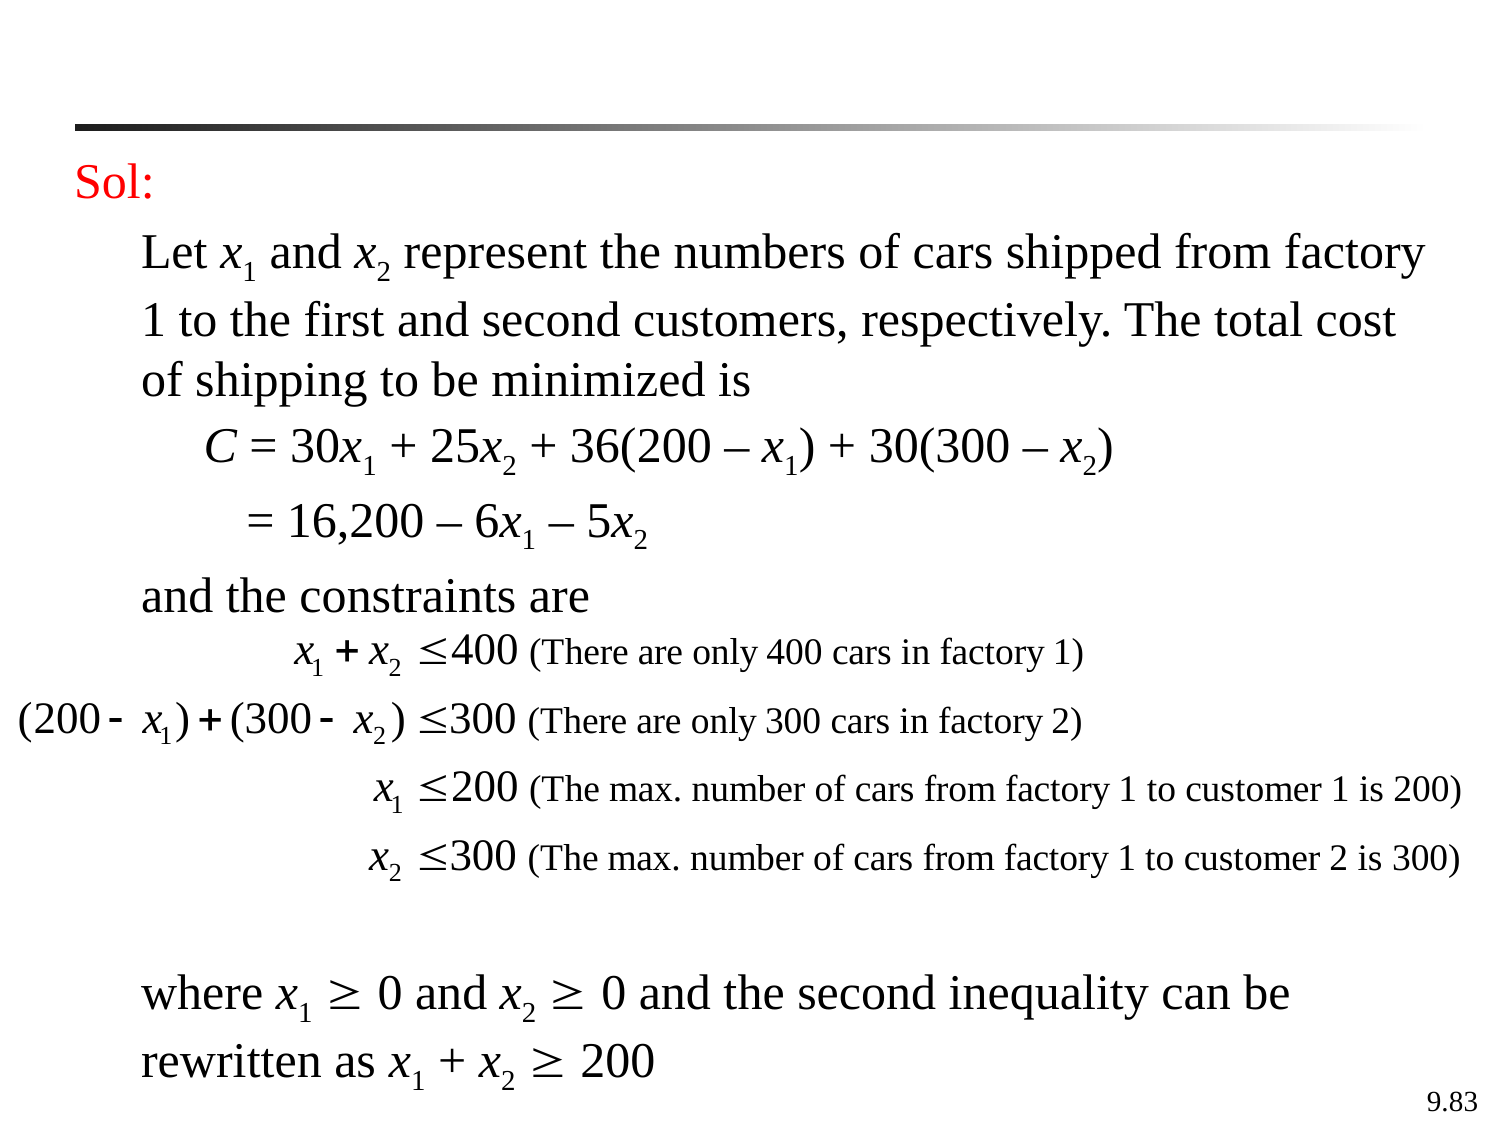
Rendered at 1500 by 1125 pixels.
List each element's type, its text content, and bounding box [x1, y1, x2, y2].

list Let x1 and x2 represent the numbers of cars shipped from factory 1 to the first and second customers, respectively. The total cost of shipping to be minimized is C = 30x1 + 25x2 + 36(200 – x1) + 30(300 – x2) = 16,200 – 6x1 – 5x2 and the constraints are where x1  0 and x2  0 and the second inequality can be rewritten as x1 + x2  200 [93, 210, 1465, 619]
text_box 9.83 [1393, 1049, 1500, 1125]
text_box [11, 620, 1472, 891]
text_box Sol: [46, 128, 1347, 223]
